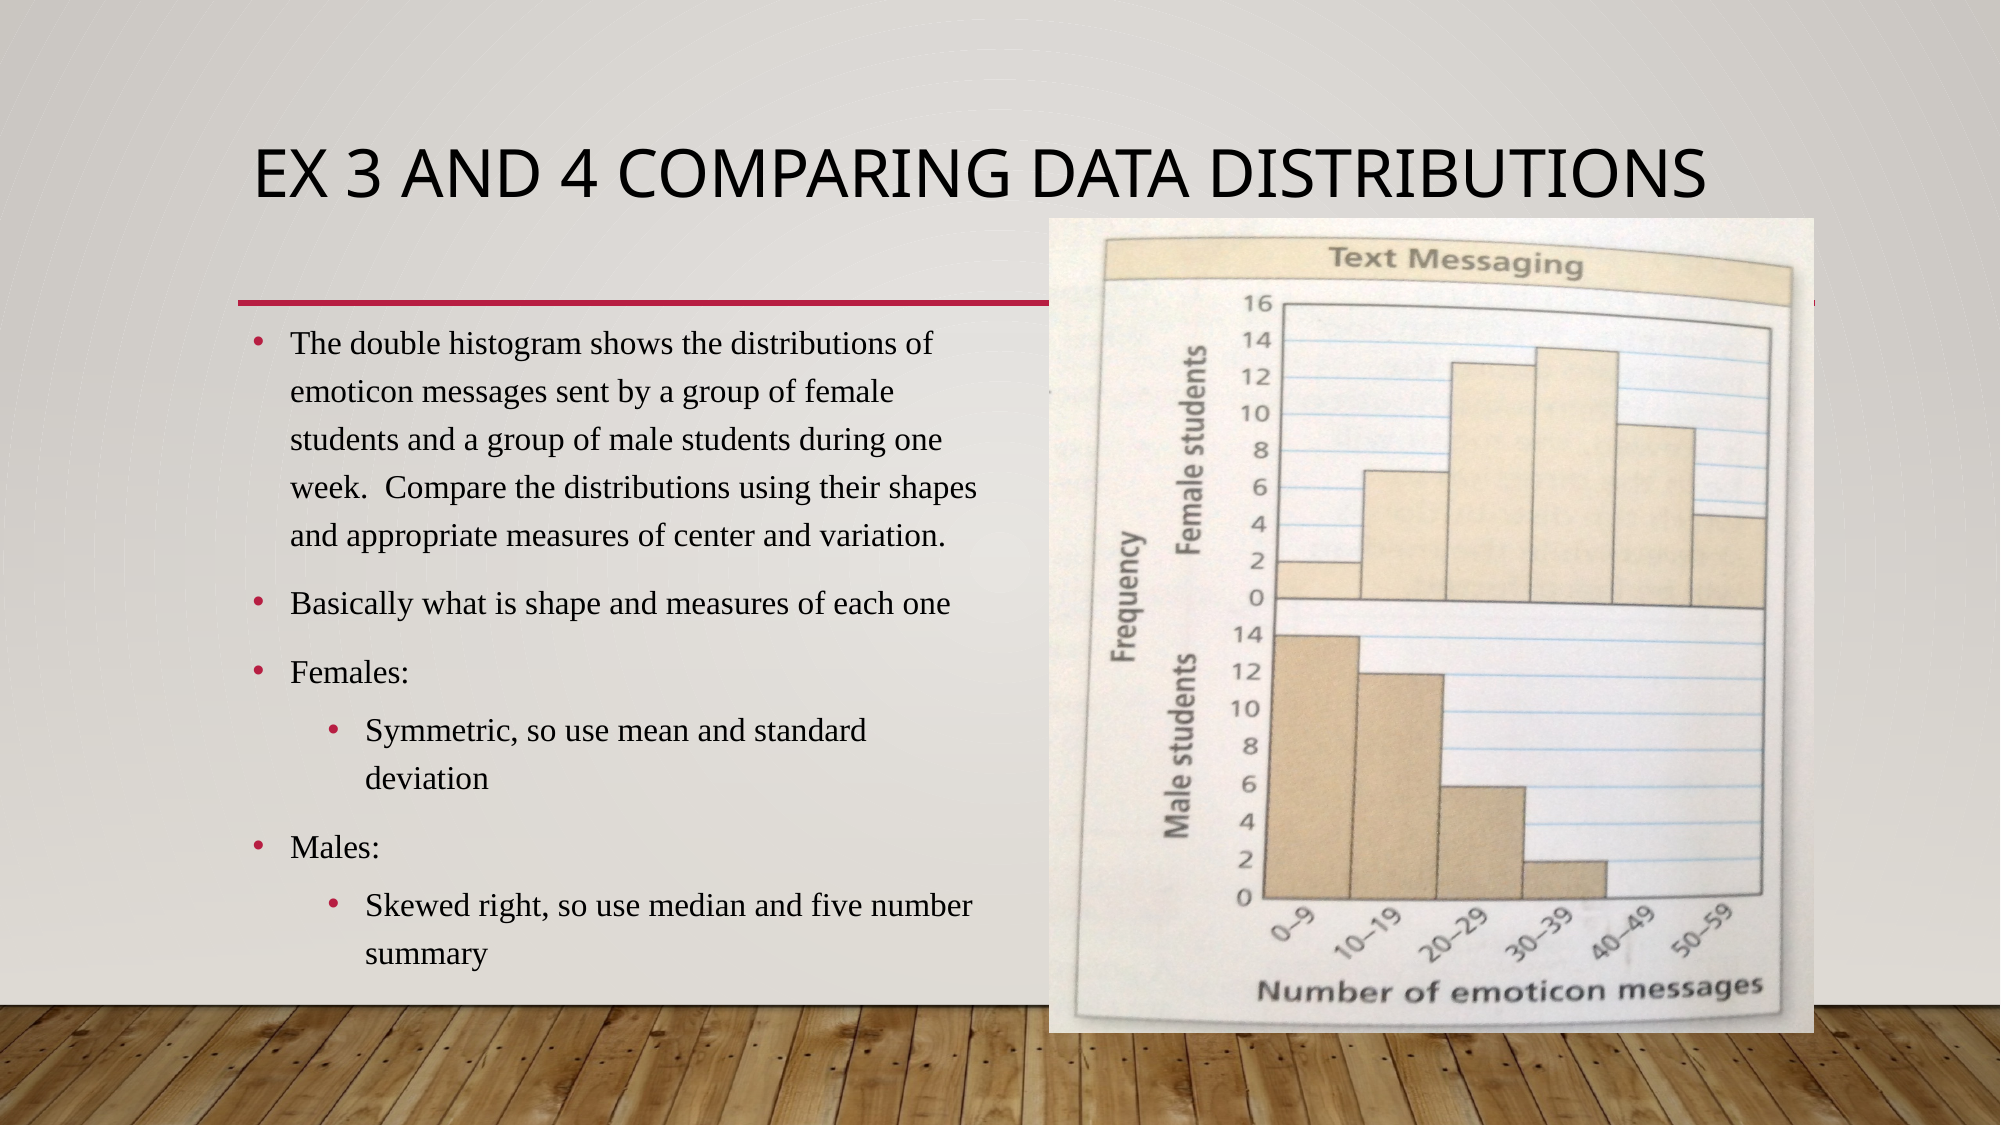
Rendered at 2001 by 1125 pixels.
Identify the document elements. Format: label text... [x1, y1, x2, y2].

picture [0, 1005, 2000, 1125]
title Ex 3 and 4 Comparing Data distributions [237, 132, 1814, 306]
list The double histogram shows the distributions of emoticon messages sent by a group of female students and a group of male students during one week. Compare the distributions using their shapes and appropriate measures of center and variation. Basically what is shape and measures of each one Females: Symmetric, so use mean and standard deviation Males: Skewed right, so use median and five number summary [237, 305, 1000, 1106]
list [1049, 218, 1814, 1033]
